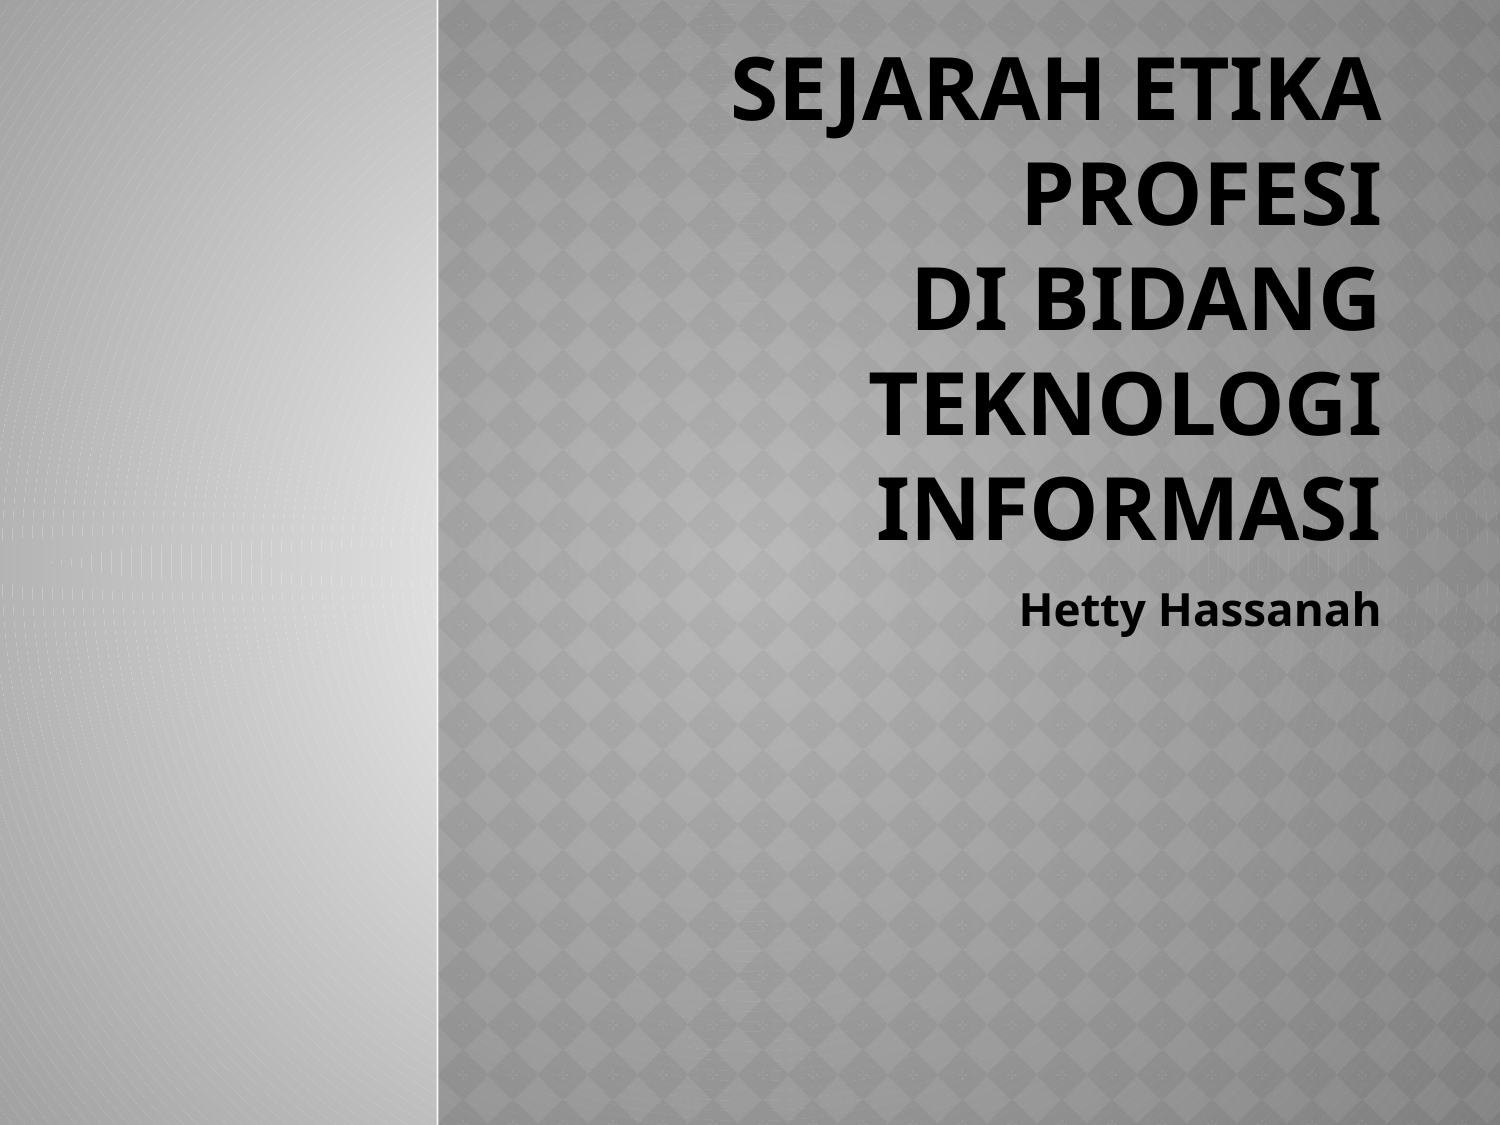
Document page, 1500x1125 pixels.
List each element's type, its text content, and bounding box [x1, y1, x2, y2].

title Sejarah Etika Profesi Di Bidang Teknologi Informasi [552, 87, 1390, 558]
subtitle Hetty Hassanah [550, 580, 1390, 762]
